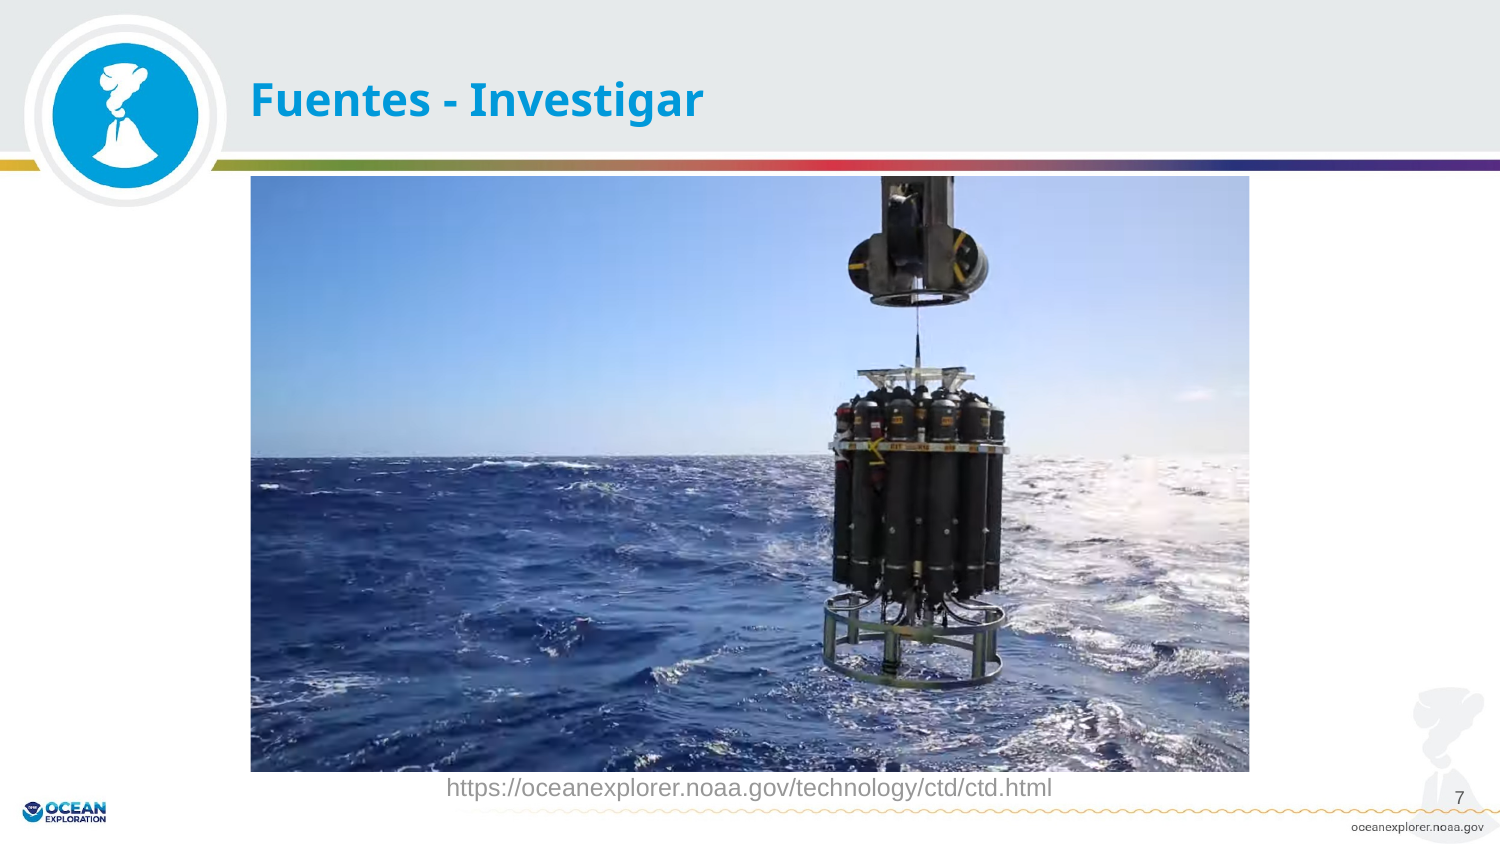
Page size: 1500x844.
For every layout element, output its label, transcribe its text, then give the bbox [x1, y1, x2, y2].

text_box https://oceanexplorer.noaa.gov/technology/ctd/ctd.html [250, 778, 1250, 844]
slide_number 7 [1424, 771, 1480, 824]
text_box Fuentes - Investigar [234, 55, 1441, 249]
picture [0, 0, 1500, 844]
